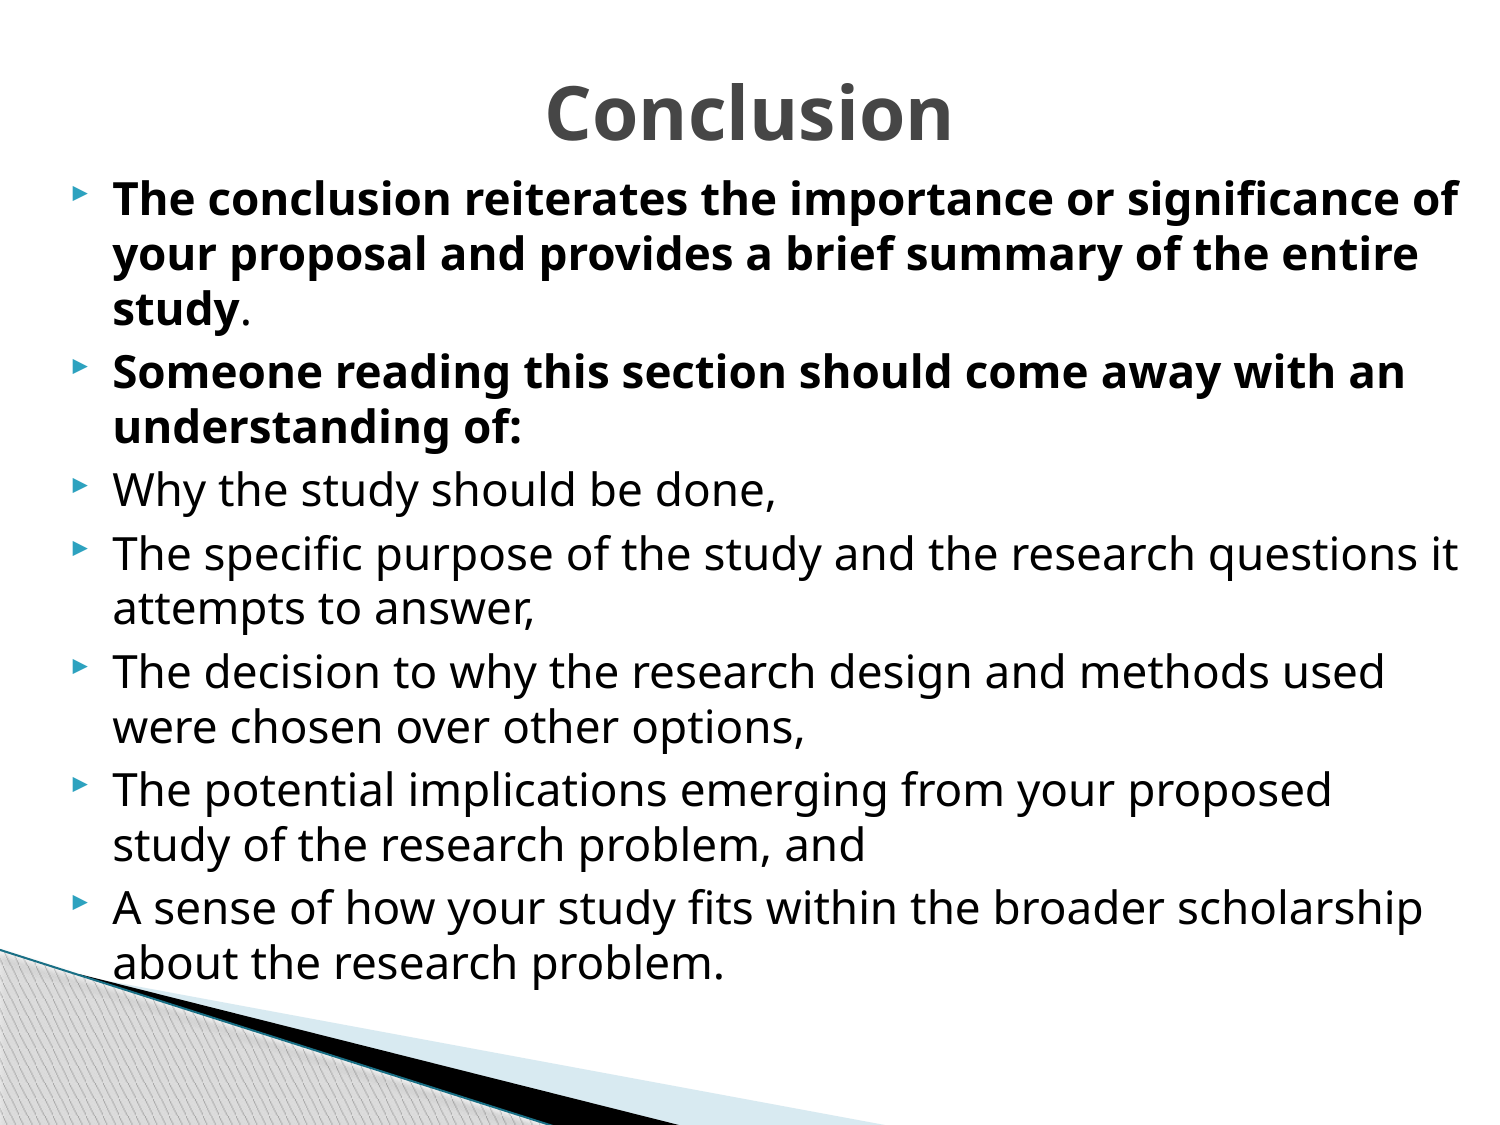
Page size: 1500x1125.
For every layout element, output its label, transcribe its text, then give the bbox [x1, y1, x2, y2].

title Conclusion [75, 45, 1425, 175]
list The conclusion reiterates the importance or significance of your proposal and provides a brief summary of the entire study. Someone reading this section should come away with an understanding of: Why the study should be done, The specific purpose of the study and the research questions it attempts to answer, The decision to why the research design and methods used were chosen over other options, The potential implications emerging from your proposed study of the research problem, and A sense of how your study fits within the broader scholarship about the research problem. [37, 162, 1475, 1063]
